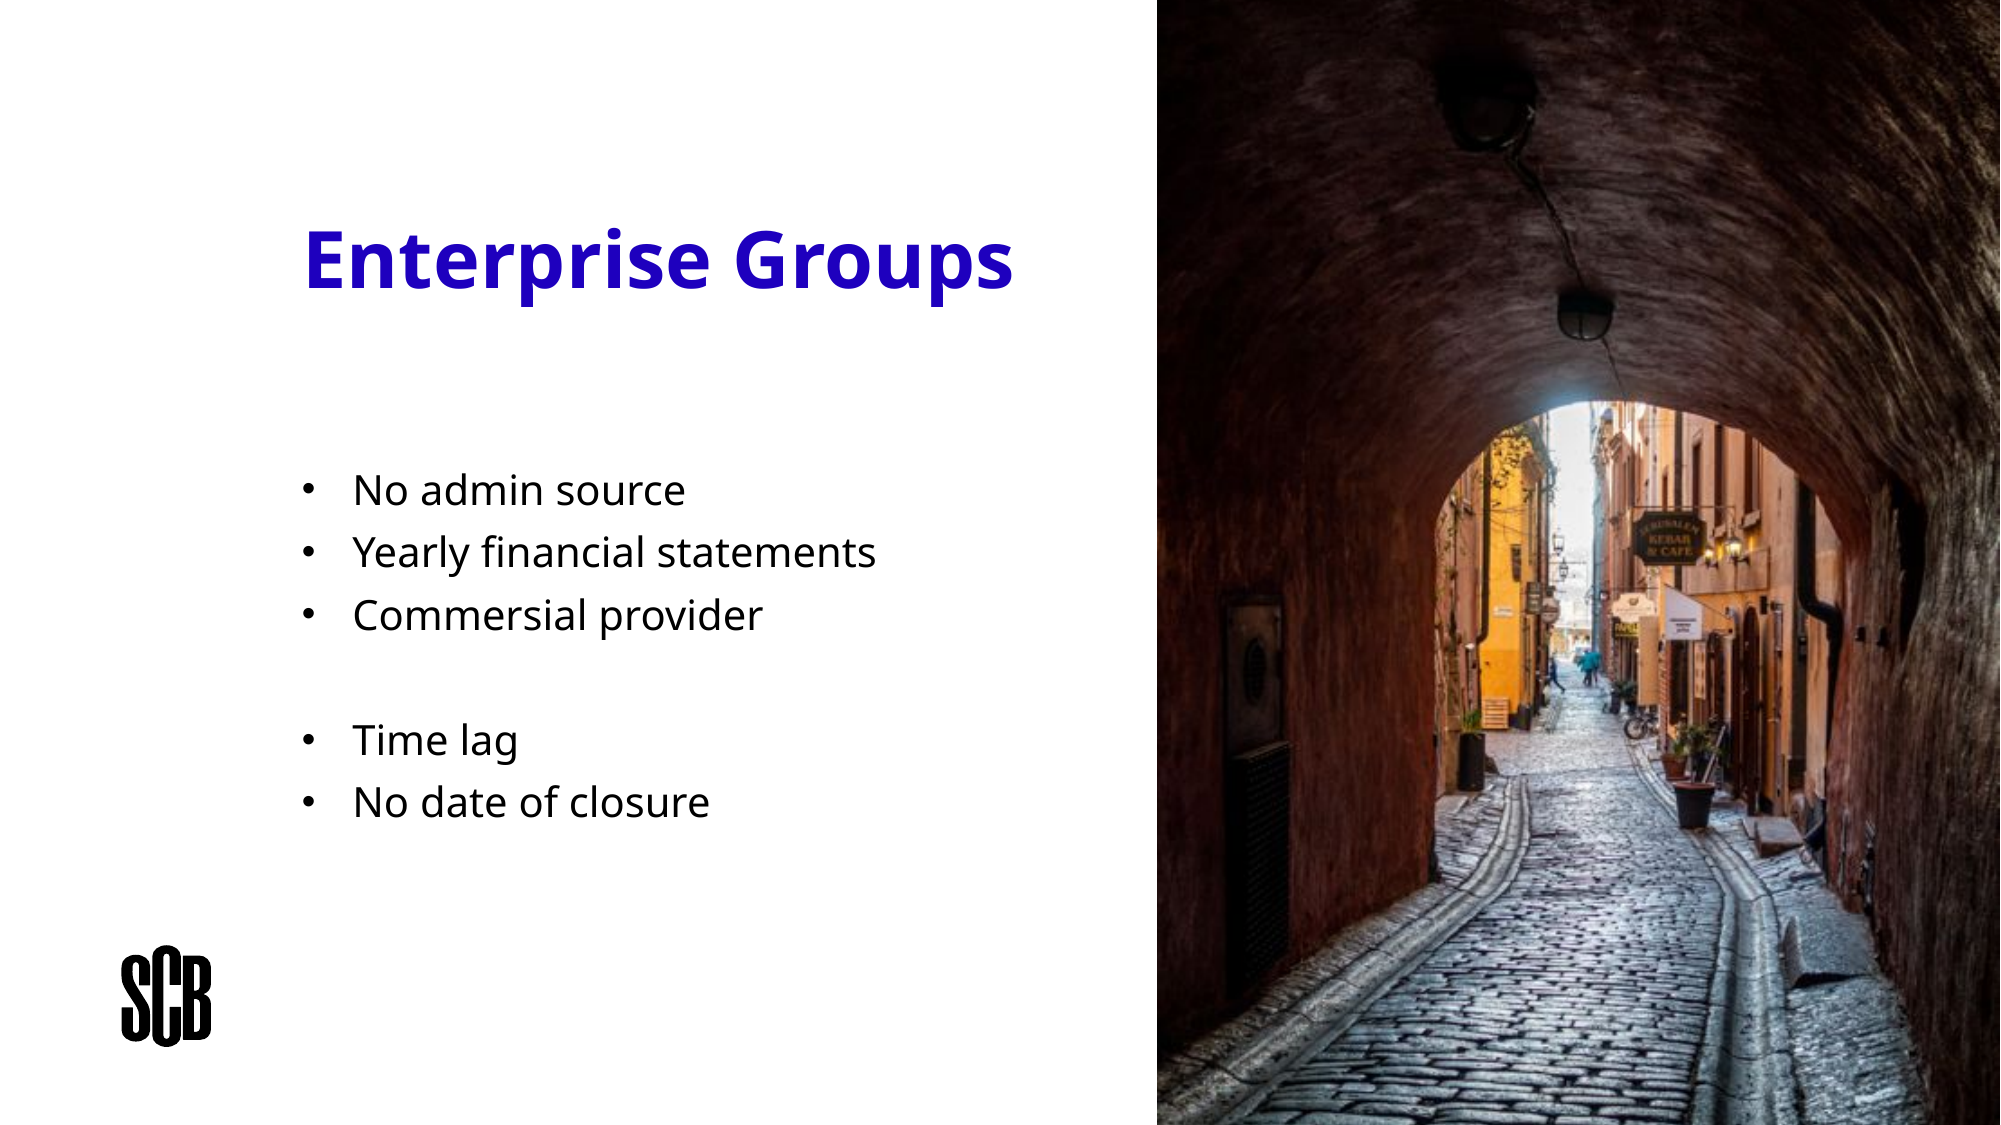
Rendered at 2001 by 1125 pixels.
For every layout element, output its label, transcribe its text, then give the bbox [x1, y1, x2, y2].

title Enterprise Groups [302, 216, 1095, 434]
picture [1156, 0, 2000, 1125]
list No admin source Yearly financial statements Commersial provider Time lag No date of closure [301, 463, 1095, 912]
